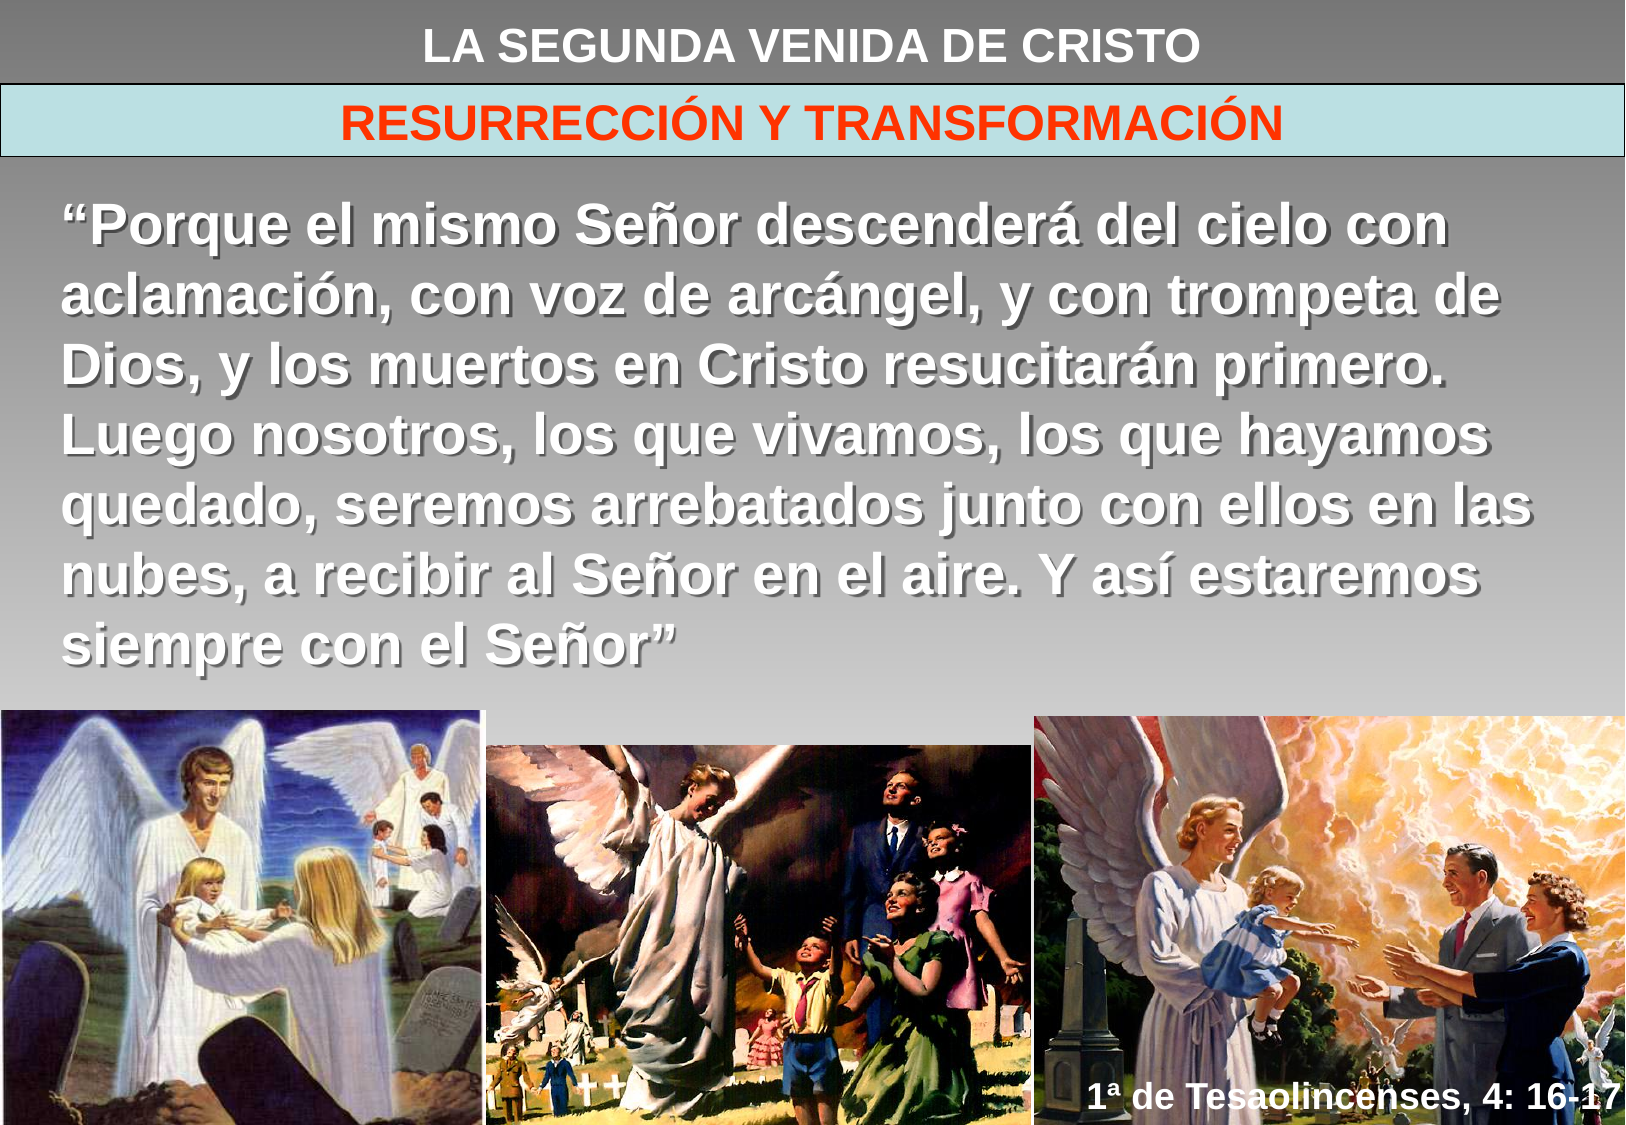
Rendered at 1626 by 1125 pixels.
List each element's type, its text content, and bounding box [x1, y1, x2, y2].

picture [1034, 716, 1625, 1125]
text_box RESURRECCIÓN Y TRANSFORMACIÓN [0, 83, 1625, 157]
text_box “Porque el mismo Señor descenderá del cielo con aclamación, con voz de arcángel, y con trompeta de Dios, y los muertos en Cristo resucitarán primero. Luego nosotros, los que vivamos, los que hayamos quedado, seremos arrebatados junto con ellos en las nubes, a recibir al Señor en el aire. Y así estaremos siempre con el Señor” [45, 178, 1625, 696]
picture [0, 710, 1031, 1125]
text_box LA SEGUNDA VENIDA DE CRISTO [0, 0, 1625, 83]
